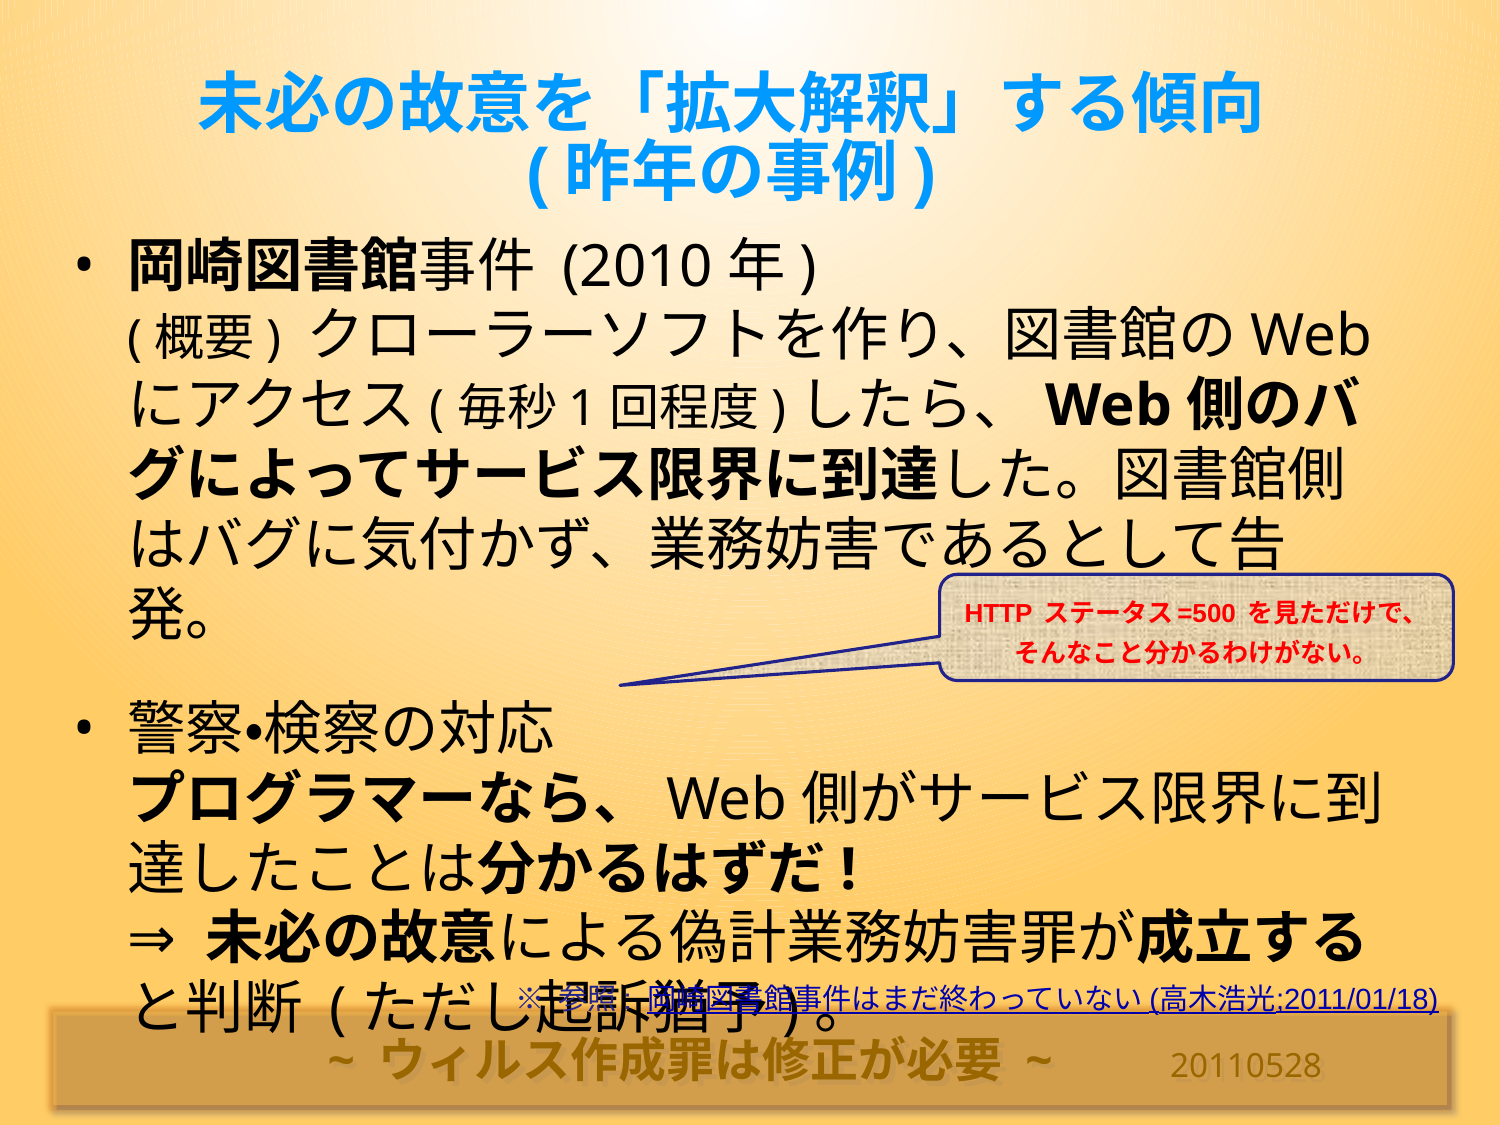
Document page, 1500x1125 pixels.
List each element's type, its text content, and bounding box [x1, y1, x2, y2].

title 未必の故意を「拡大解釈」する傾向 (昨年の事例) [53, 54, 1411, 228]
list 岡崎図書館事件 (2010年) (概要) クローラーソフトを作り、図書館のWebにアクセス(毎秒1回程度)したら、Web側のバグによってサービス限界に到達した。図書館側はバグに気付かず、業務妨害であるとして告発。 警察・検察の対応 プログラマーなら、Web側がサービス限界に到達したことは分かるはずだ! ⇒ 未必の故意による偽計業務妨害罪が成立する と判断 (ただし起訴猶予)。 [58, 219, 1417, 984]
text_box ※ 参照: 岡崎図書館事件はまだ終わっていない (高木浩光;2011/01/18) [189, 952, 1454, 1031]
text_box HTTP ステータス=500 を見ただけで、そんなこと分かるわけがない。 [620, 574, 1454, 686]
